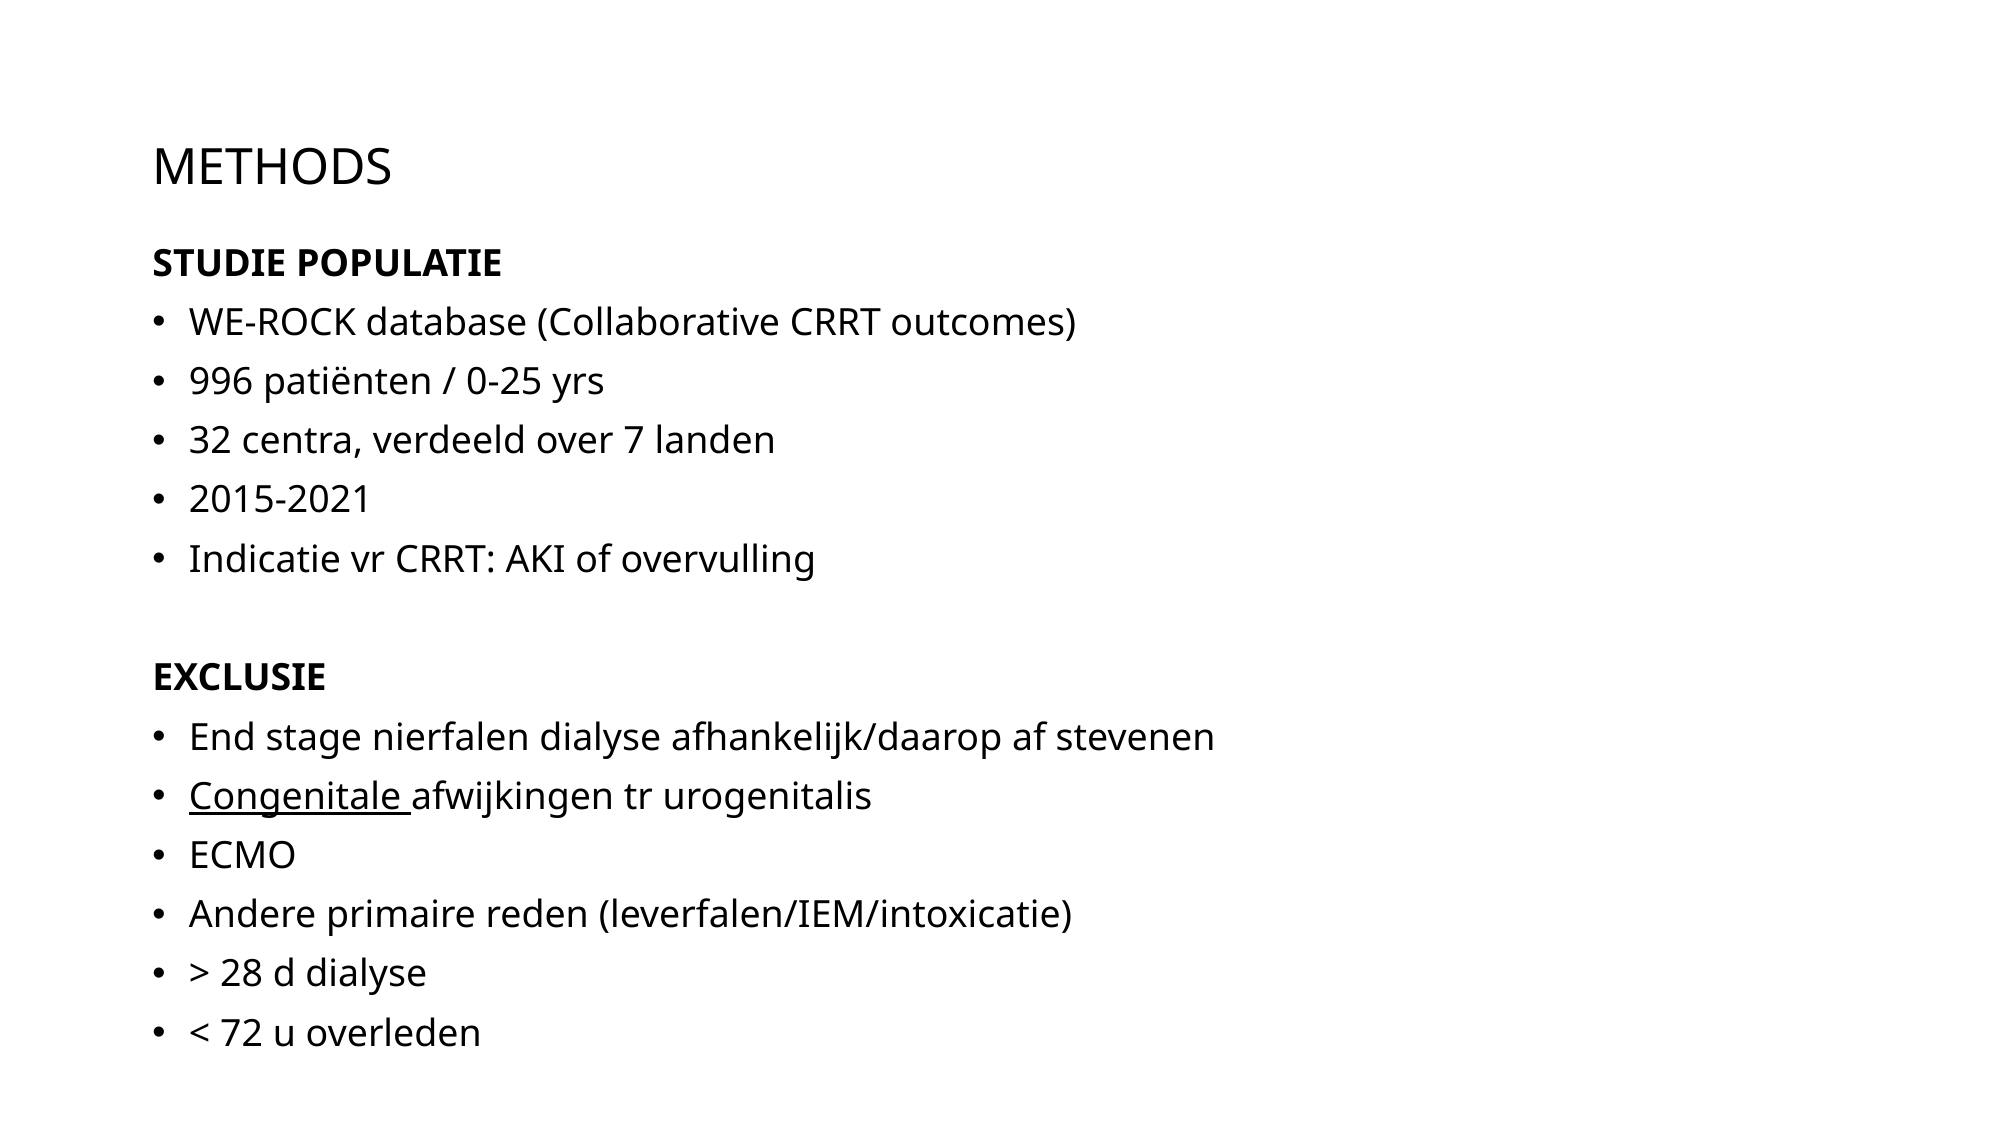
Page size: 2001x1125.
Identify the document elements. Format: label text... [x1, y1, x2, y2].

title METHODS [137, 59, 1863, 236]
list STUDIE POPULATIE WE-ROCK database (Collaborative CRRT outcomes) 996 patiënten / 0-25 yrs 32 centra, verdeeld over 7 landen 2015-2021 Indicatie vr CRRT: AKI of overvulling EXCLUSIE End stage nierfalen dialyse afhankelijk/daarop af stevenen Congenitale afwijkingen tr urogenitalis ECMO Andere primaire reden (leverfalen/IEM/intoxicatie) > 28 d dialyse < 72 u overleden [137, 236, 1863, 1066]
